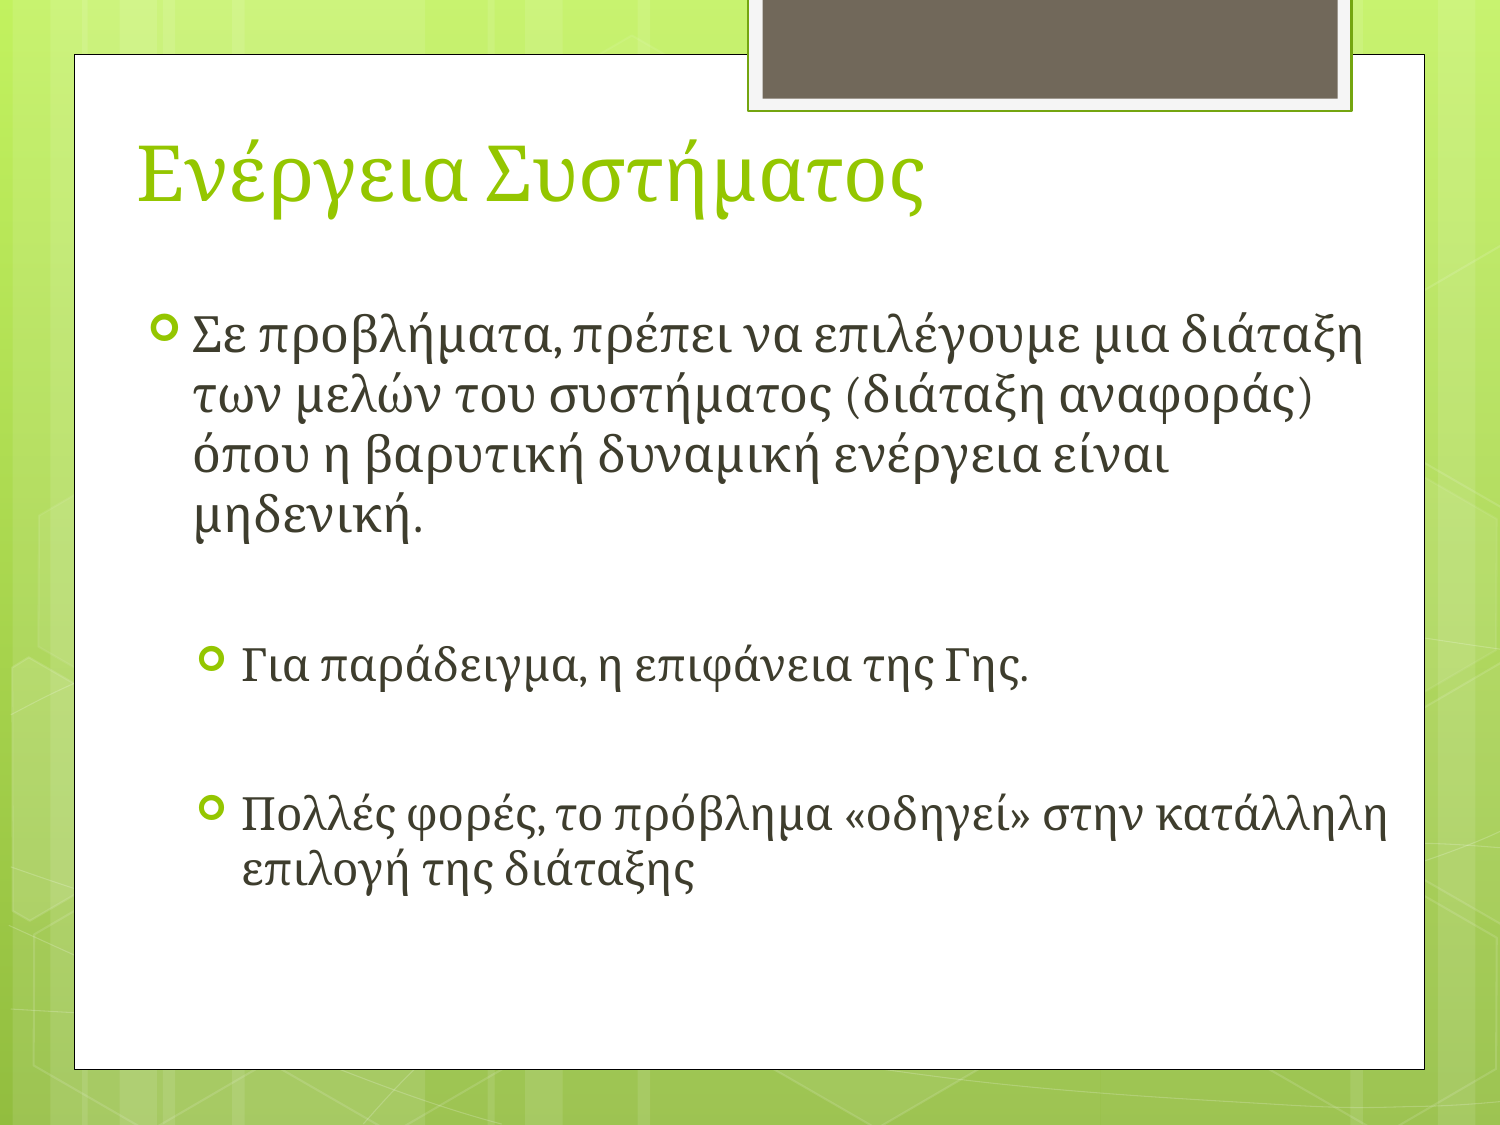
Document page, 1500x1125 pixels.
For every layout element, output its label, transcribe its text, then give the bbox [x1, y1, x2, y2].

list Σε προβλήματα, πρέπει να επιλέγουμε μια διάταξη των μελών του συστήματος (διάταξη αναφοράς) όπου η βαρυτική δυναμική ενέργεια είναι μηδενική. Για παράδειγμα, η επιφάνεια της Γης. Πολλές φορές, το πρόβλημα «οδηγεί» στην κατάλληλη επιλογή της διάταξης [121, 224, 1413, 1063]
title Ενέργεια Συστήματος [121, 116, 1338, 224]
